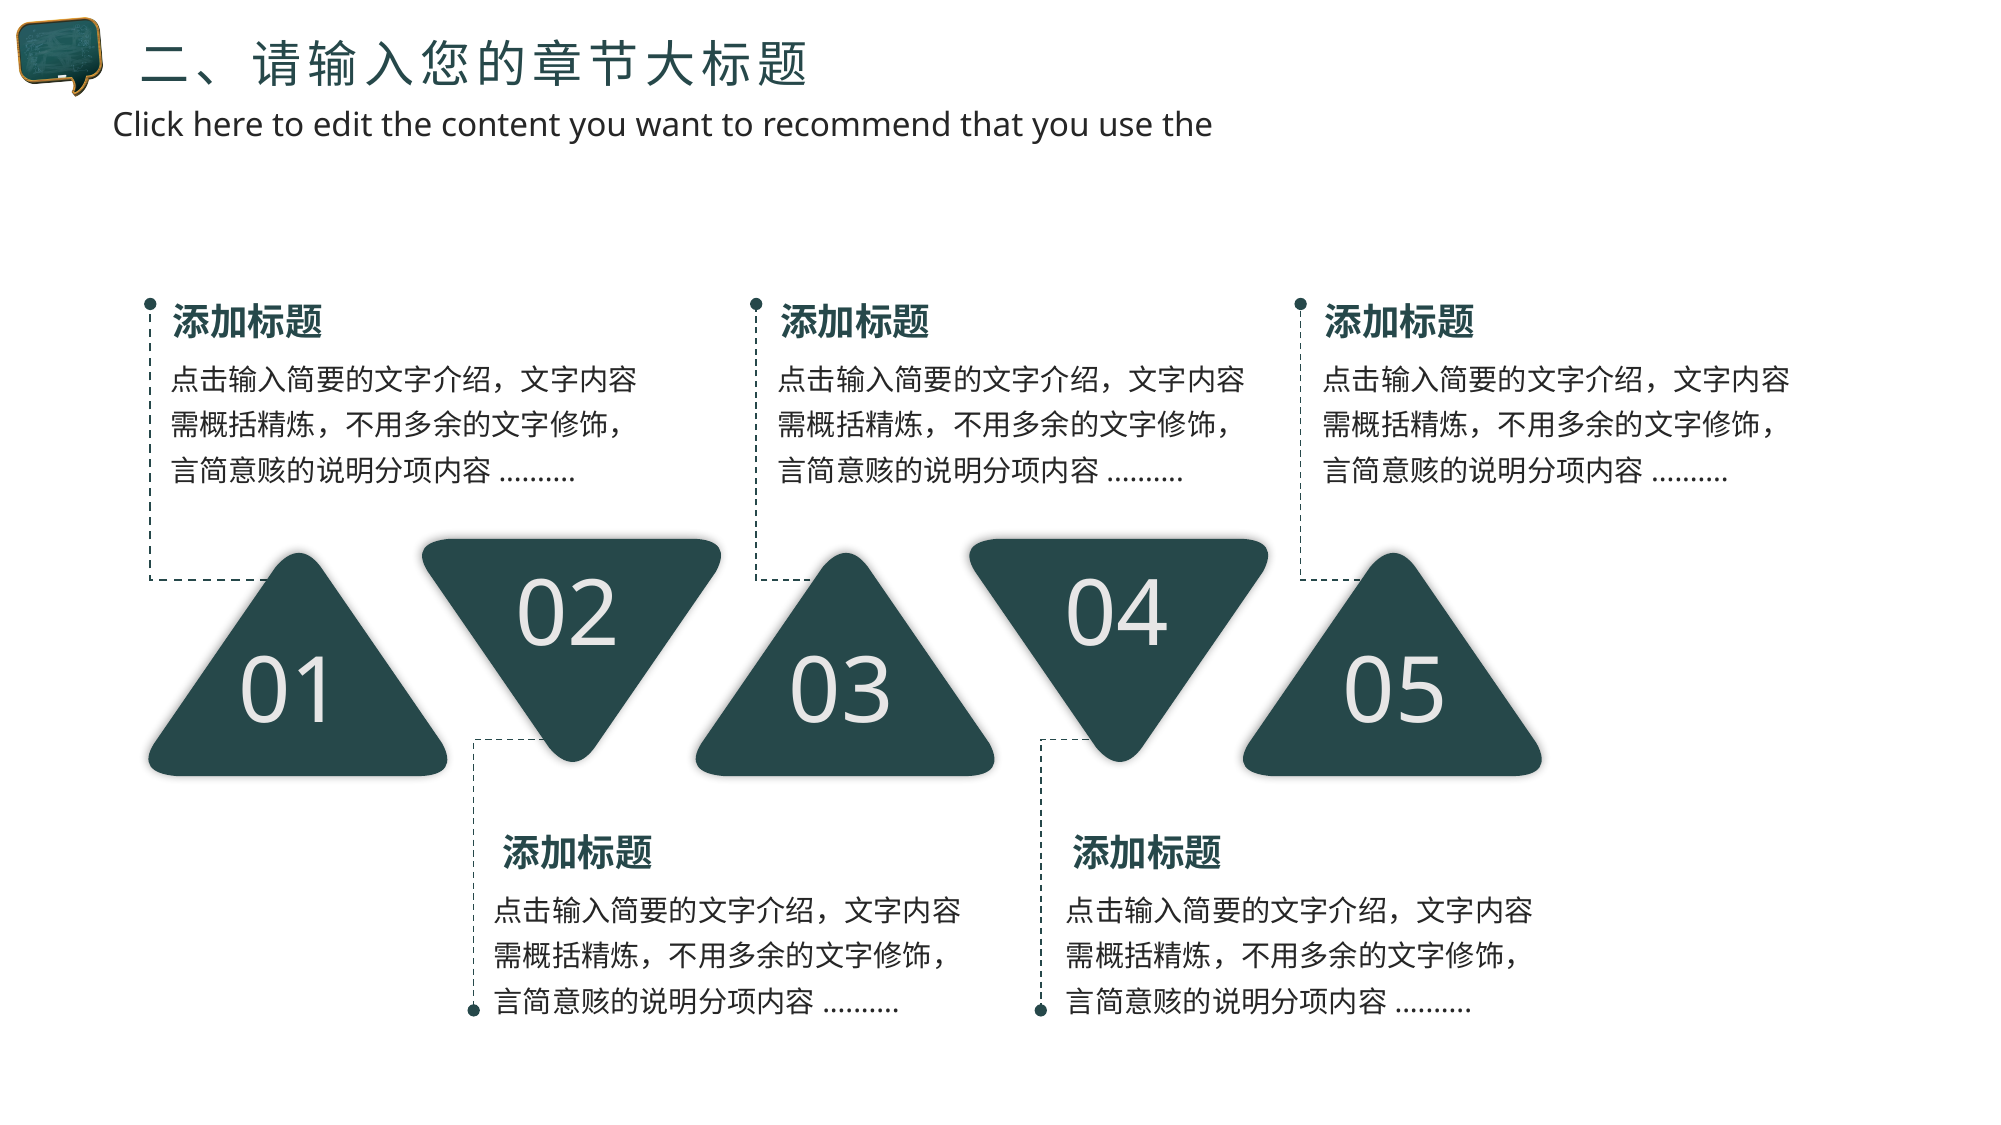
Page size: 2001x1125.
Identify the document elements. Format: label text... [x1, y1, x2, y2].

text_box [467, 767, 563, 1017]
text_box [478, 821, 995, 1028]
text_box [141, 548, 454, 777]
text_box Click here to edit the content you want to recommend that you use the [91, 84, 1237, 154]
text_box [1034, 767, 1108, 1017]
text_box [1307, 290, 1828, 497]
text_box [962, 538, 1275, 767]
text_box [1294, 297, 1377, 548]
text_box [415, 538, 728, 767]
text_box [750, 297, 828, 548]
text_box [762, 290, 1279, 497]
text_box 二、请输入您的章节大标题 [118, 9, 830, 84]
picture [15, 17, 103, 97]
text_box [689, 548, 1001, 777]
text_box [144, 297, 273, 548]
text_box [155, 290, 671, 497]
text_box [1051, 821, 1567, 1028]
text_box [1236, 548, 1548, 777]
